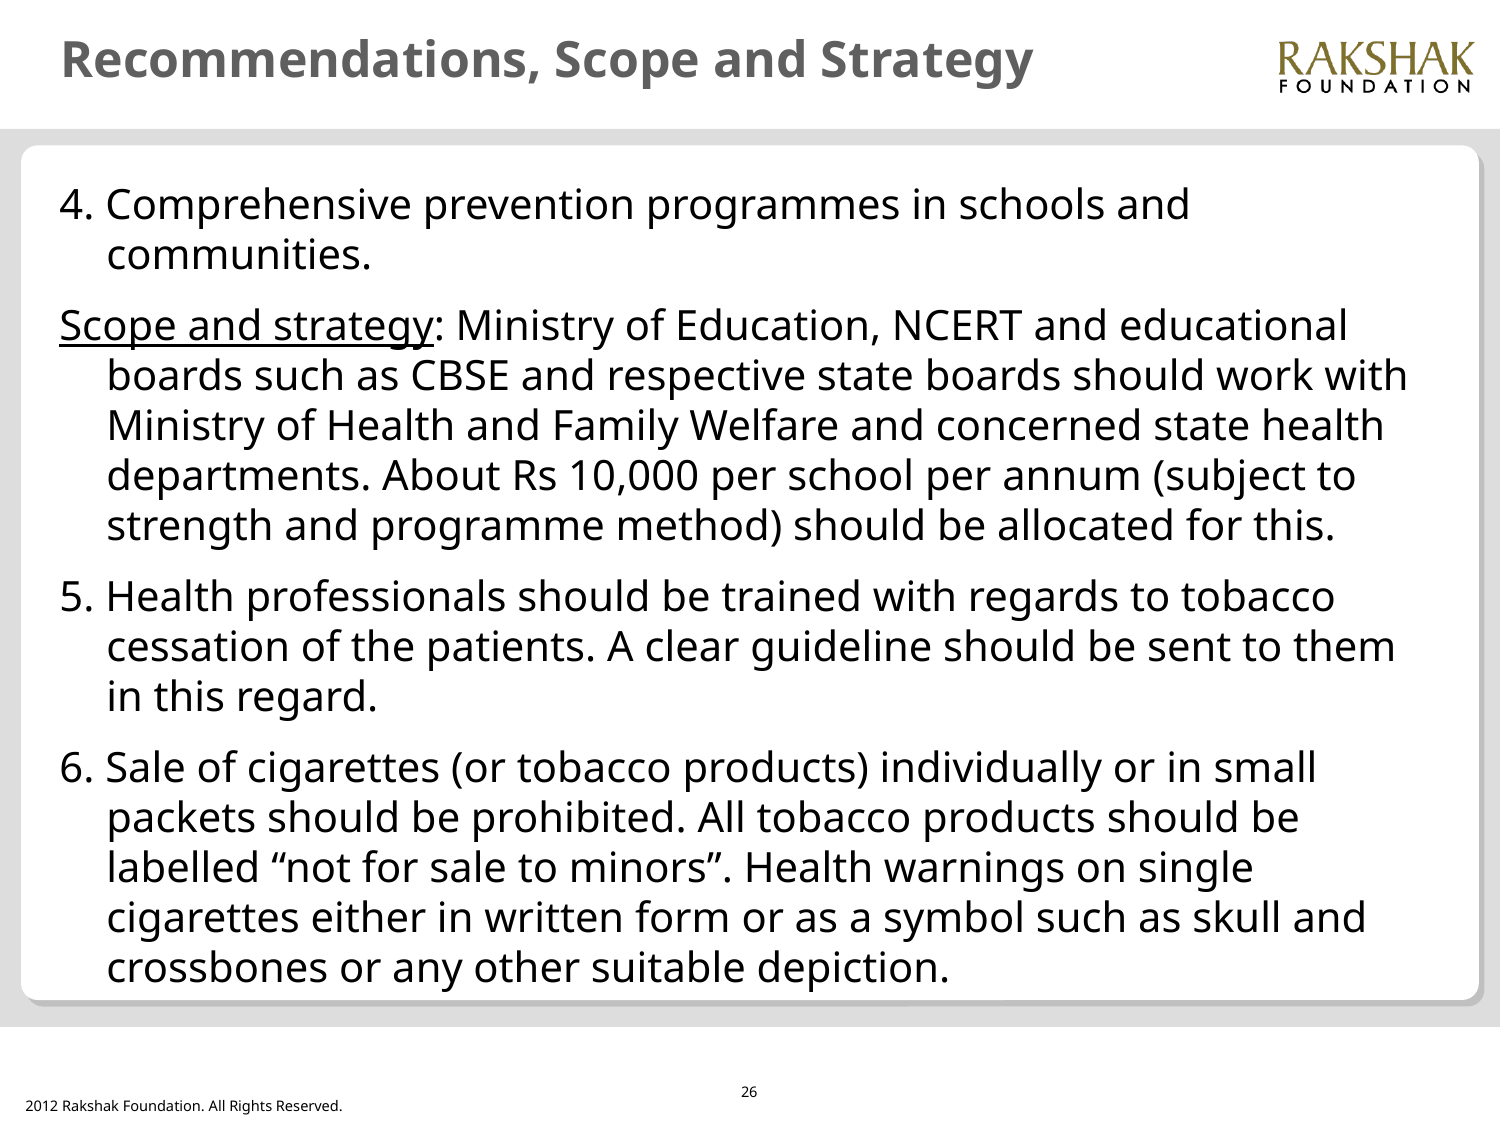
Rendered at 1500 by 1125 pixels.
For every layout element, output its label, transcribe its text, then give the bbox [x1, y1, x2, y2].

slide_number 26 [725, 1059, 774, 1111]
list 4. Comprehensive prevention programmes in schools and communities. Scope and strategy: Ministry of Education, NCERT and educational boards such as CBSE and respective state boards should work with Ministry of Health and Family Welfare and concerned state health departments. About Rs 10,000 per school per annum (subject to strength and programme method) should be allocated for this. 5. Health professionals should be trained with regards to tobacco cessation of the patients. A clear guideline should be sent to them in this regard. 6. Sale of cigarettes (or tobacco products) individually or in small packets should be prohibited. All tobacco products should be labelled “not for sale to minors”. Health warnings on single cigarettes either in written form or as a symbol such as skull and crossbones or any other suitable depiction. [45, 171, 1451, 1060]
picture [1276, 32, 1479, 96]
title Recommendations, Scope and Strategy [45, 28, 1237, 96]
